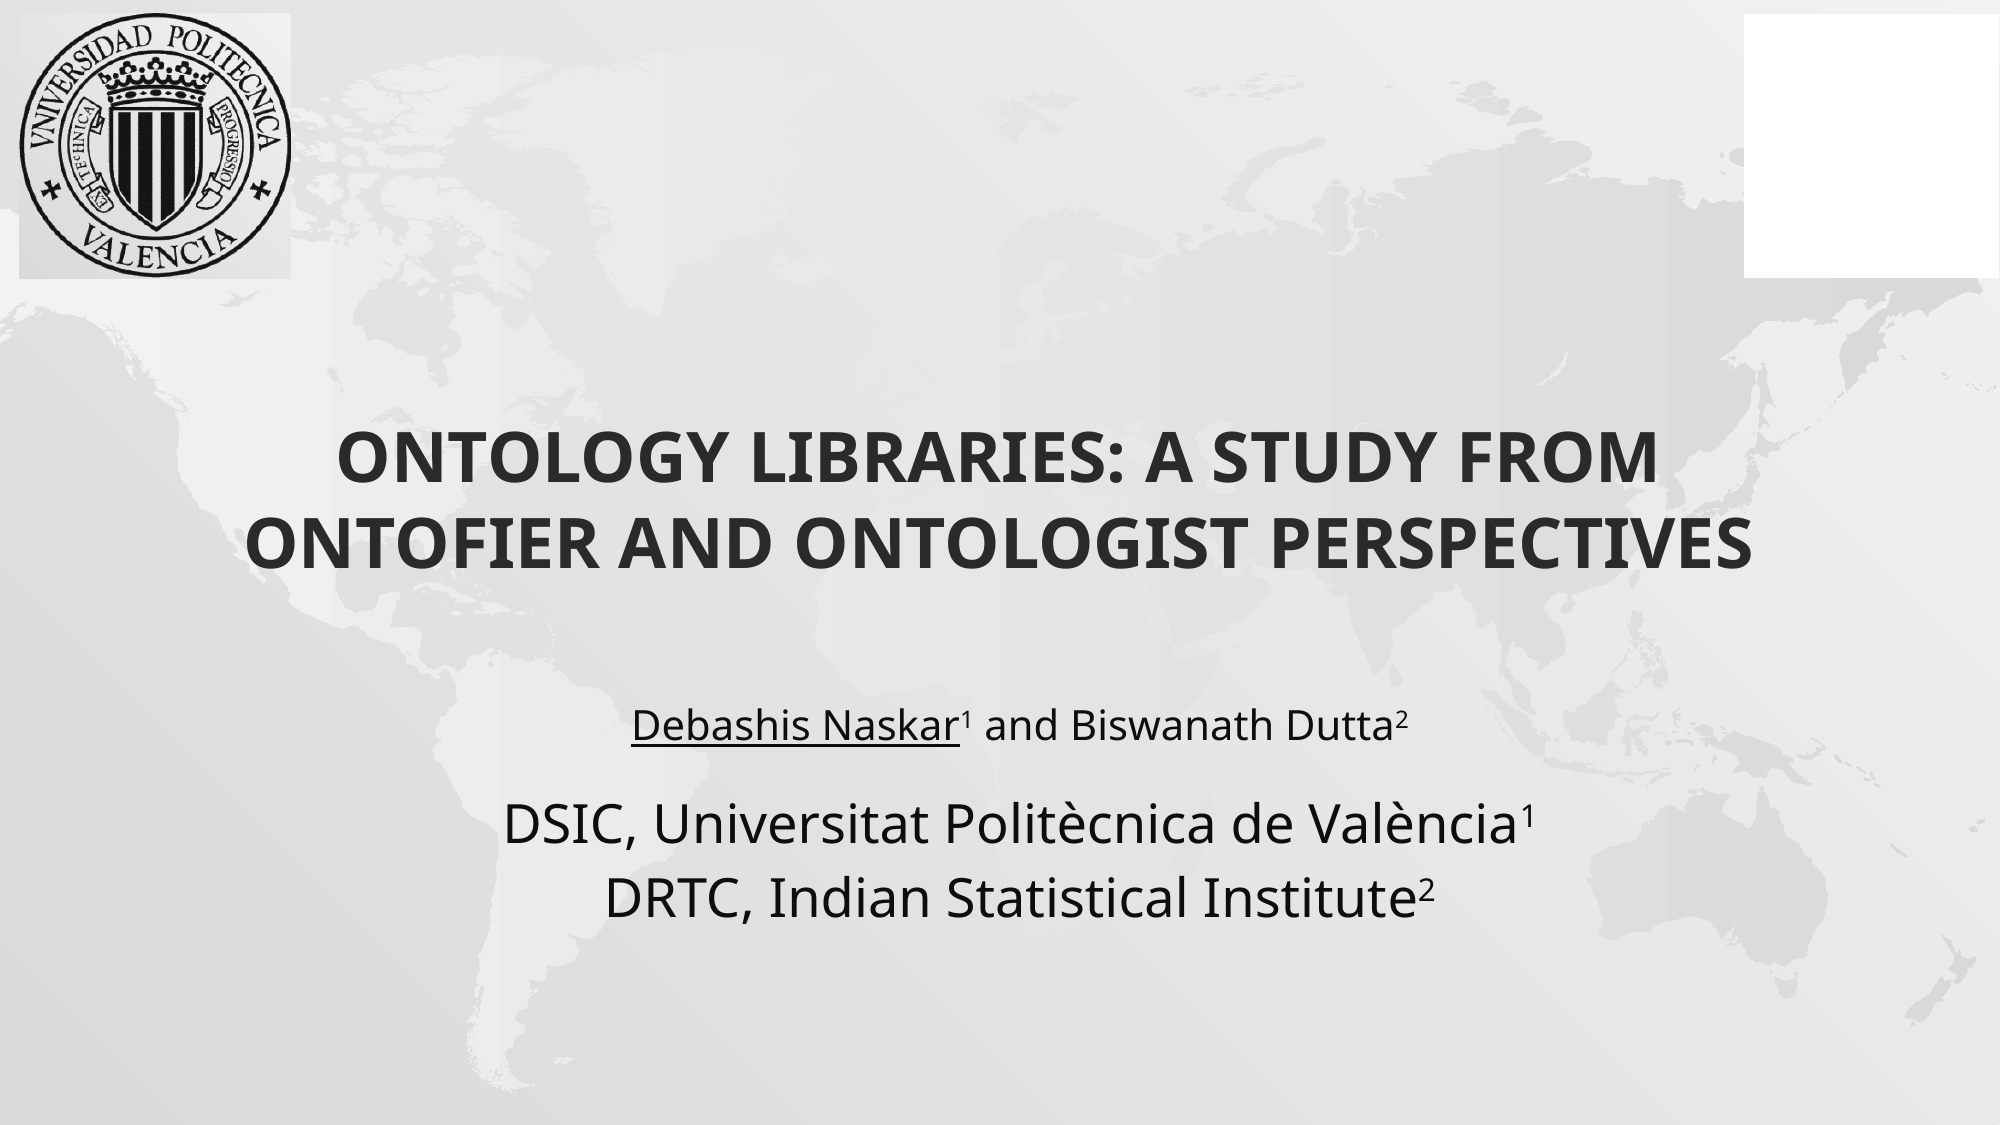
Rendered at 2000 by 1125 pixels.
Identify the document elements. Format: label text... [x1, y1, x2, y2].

title Ontology Libraries: A Study from Ontofier and Ontologist Perspectives [198, 338, 1799, 593]
subtitle Debashis Naskar1 and Biswanath Dutta2 DSIC, Universitat Politècnica de València1 DRTC, Indian Statistical Institute2 [236, 692, 1804, 1012]
picture [1743, 13, 2000, 279]
picture [19, 13, 291, 279]
